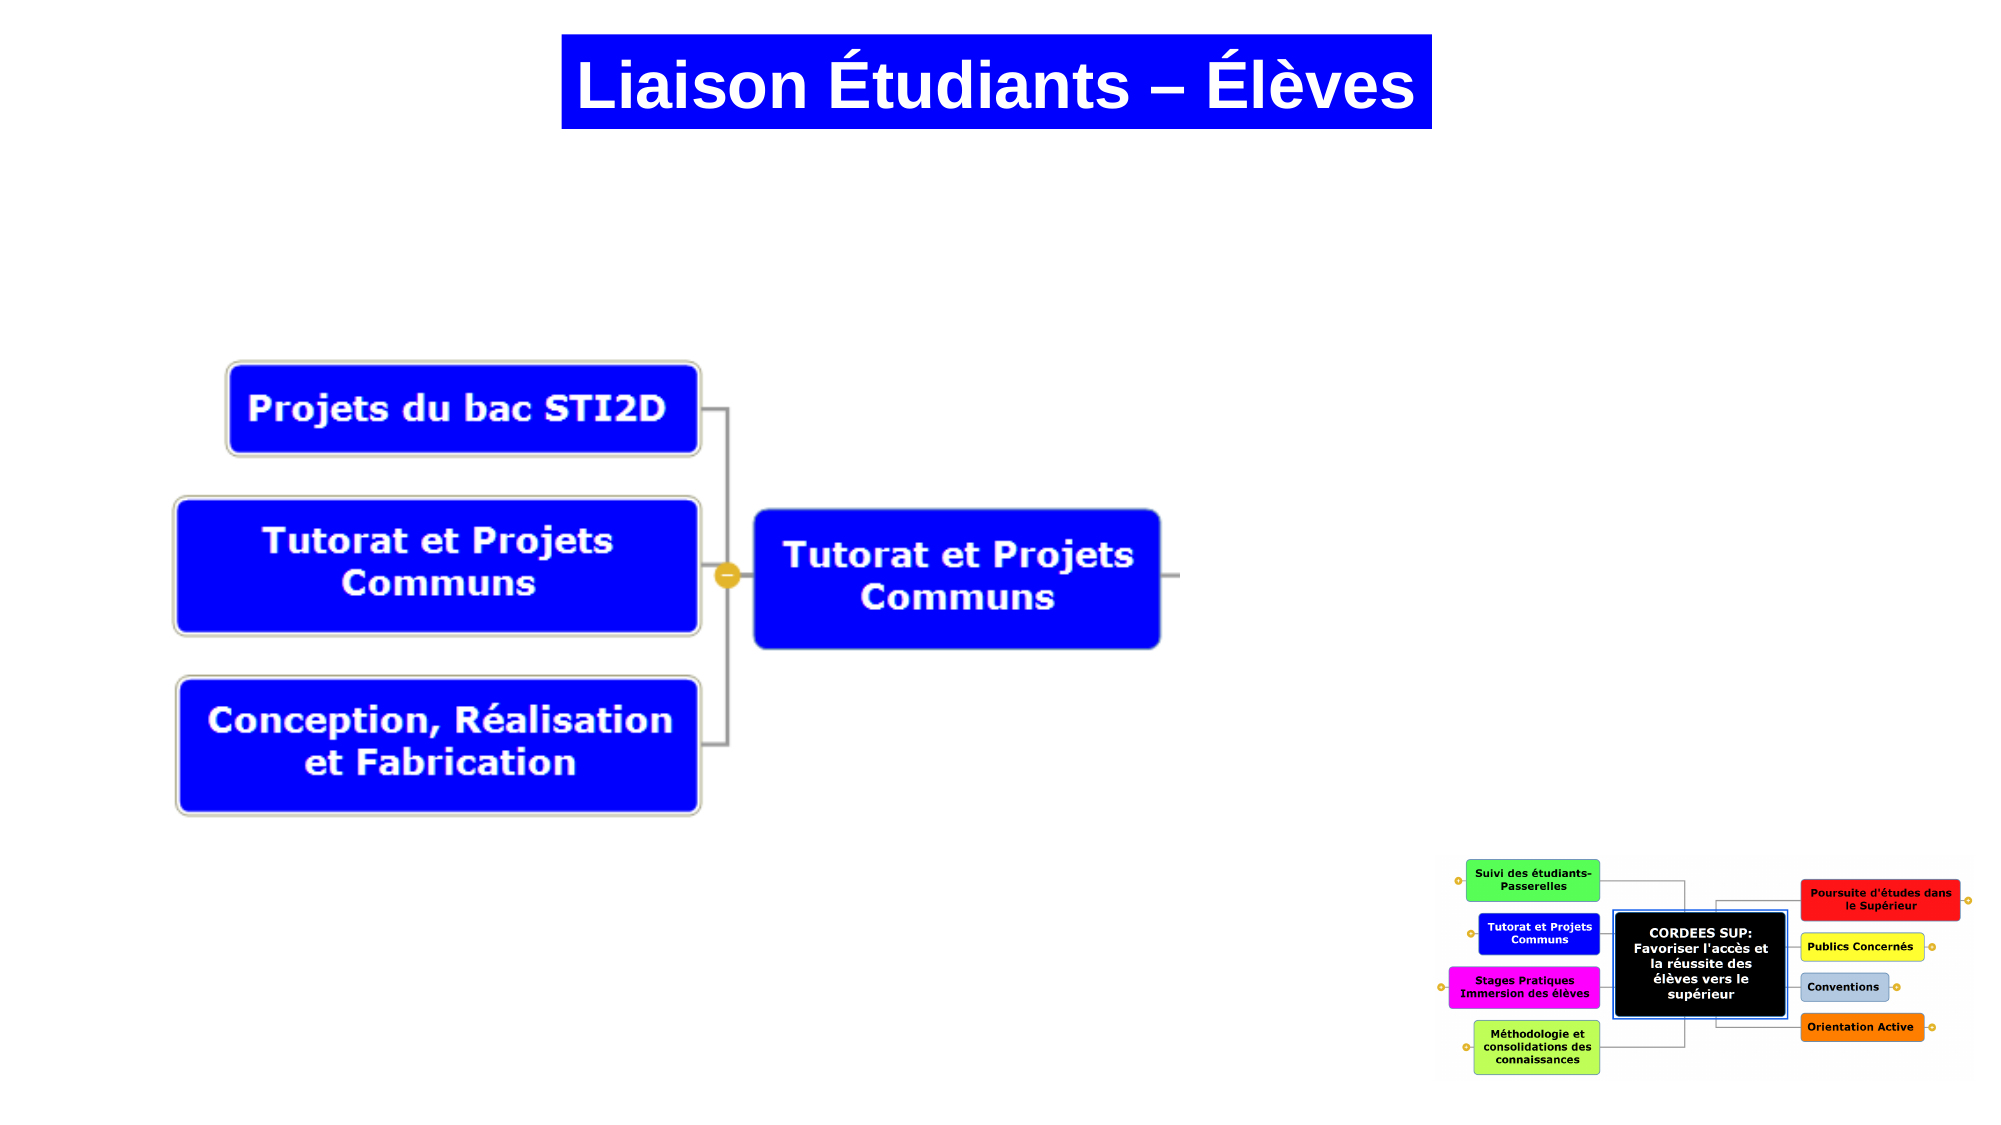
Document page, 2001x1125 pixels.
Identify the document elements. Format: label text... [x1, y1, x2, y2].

picture [1435, 855, 1974, 1081]
text_box Liaison Étudiants – Élèves [561, 34, 1432, 129]
picture [149, 337, 1180, 830]
